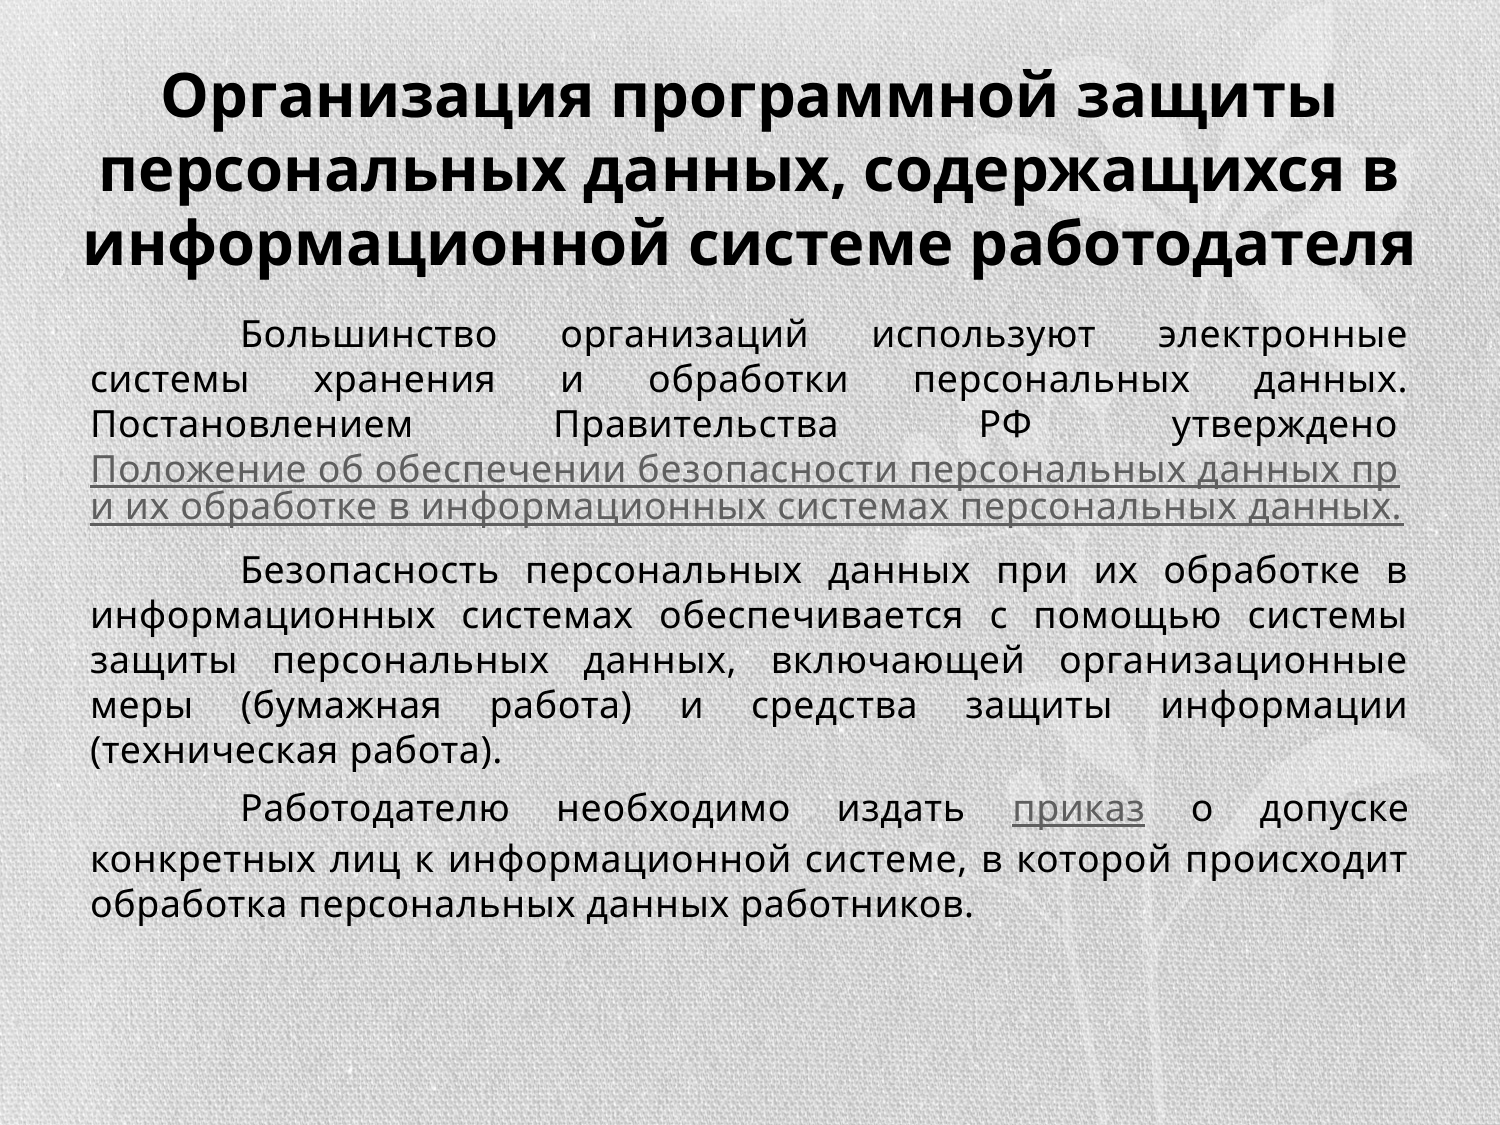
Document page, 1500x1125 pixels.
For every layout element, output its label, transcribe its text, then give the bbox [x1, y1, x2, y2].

list Большинство организаций используют электронные системы хранения и обработки персональных данных. Постановлением Правительства РФ утверждено Положение об обеспечении безопасности персональных данных при их обработке в информационных системах персональных данных. Безопасность персональных данных при их обработке в информационных системах обеспечивается с помощью системы защиты персональных данных, включающей организационные меры (бумажная работа) и средства защиты информации (техническая работа). Работодателю необходимо издать приказ о допуске конкретных лиц к информационной системе, в которой происходит обработка персональных данных работников. [75, 302, 1425, 1047]
title Организация программной защиты персональных данных, содержащихся в информационной системе работодателя [52, 42, 1448, 433]
